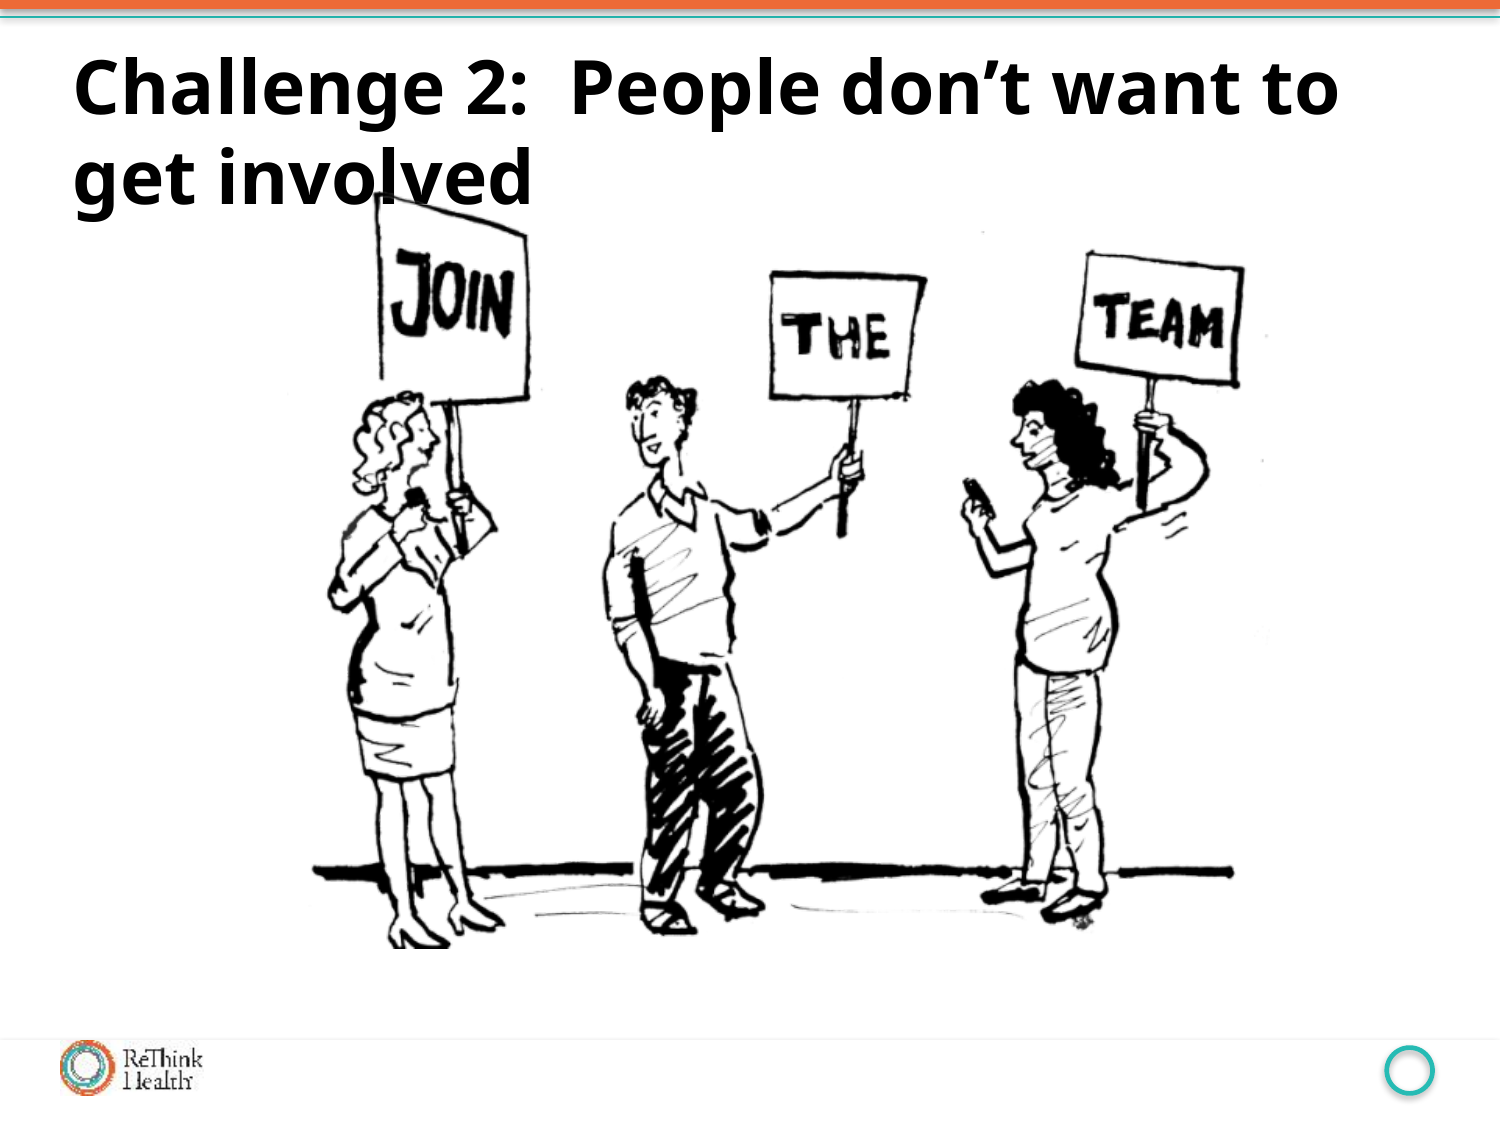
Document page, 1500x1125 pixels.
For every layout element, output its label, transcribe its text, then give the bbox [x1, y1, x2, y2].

title Challenge 2: People don’t want to get involved [72, 35, 1423, 223]
picture [60, 1040, 204, 1096]
picture [287, 191, 1271, 950]
